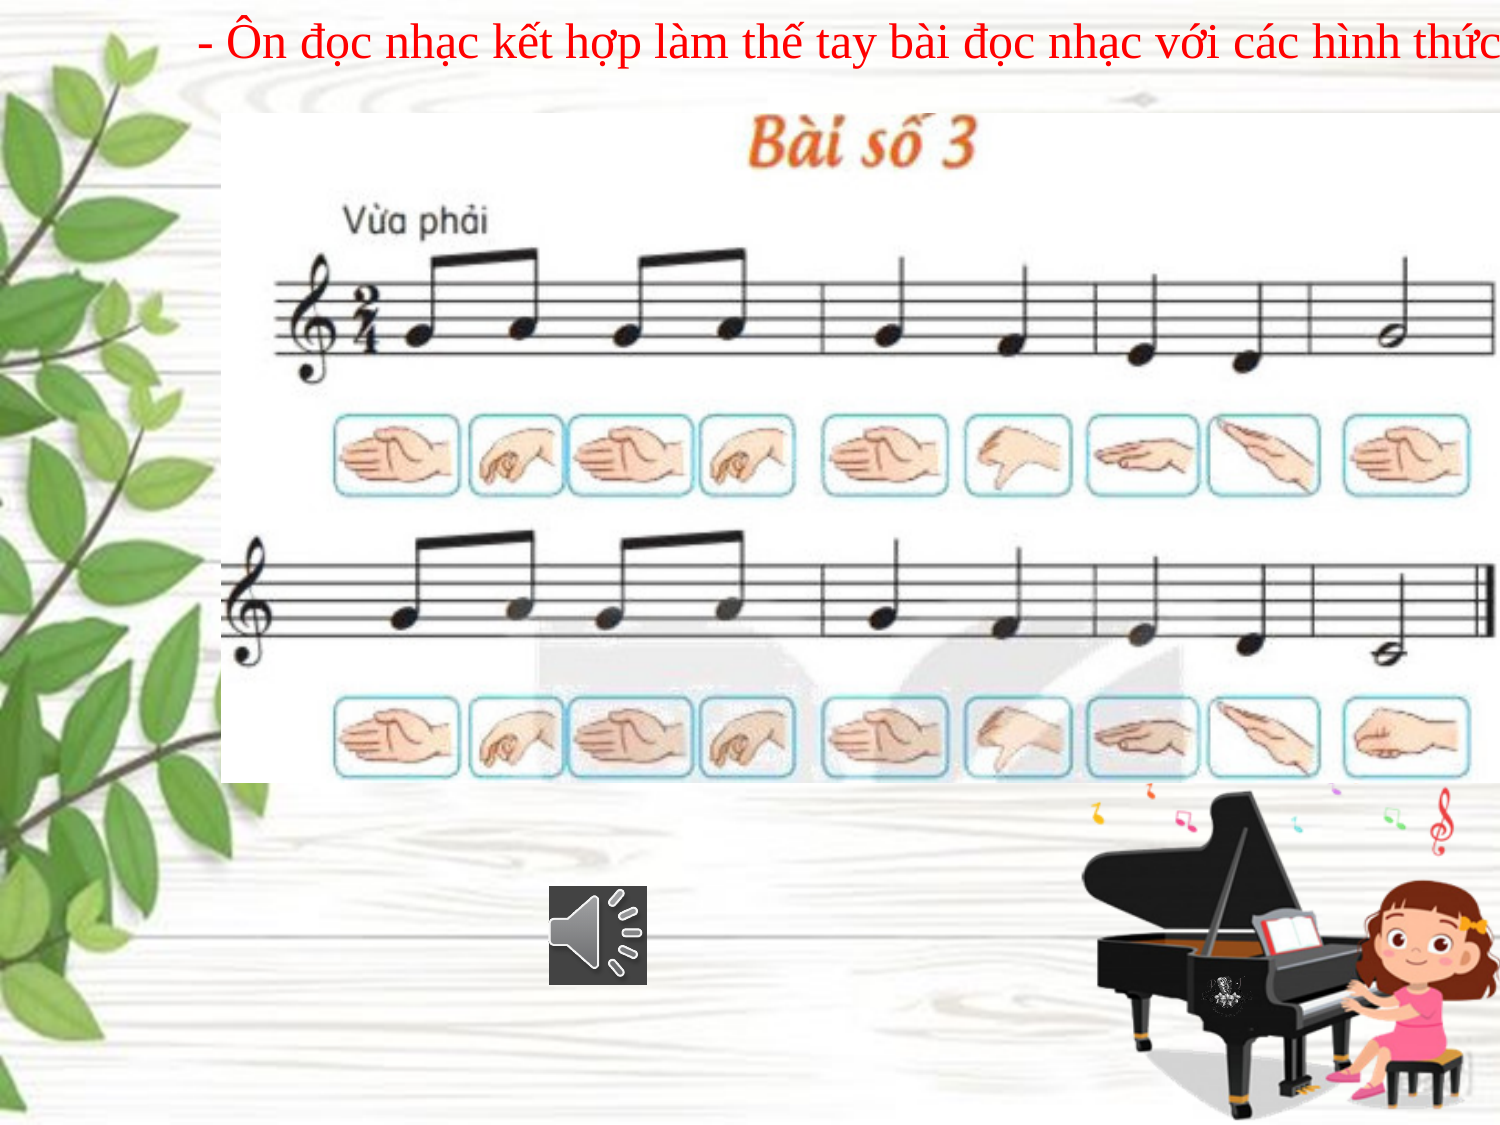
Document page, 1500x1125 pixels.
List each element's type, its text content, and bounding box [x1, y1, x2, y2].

picture [0, 0, 1500, 1125]
text_box - Ôn đọc nhạc kết hợp làm thế tay bài đọc nhạc với các hình thức [183, 1, 1500, 77]
